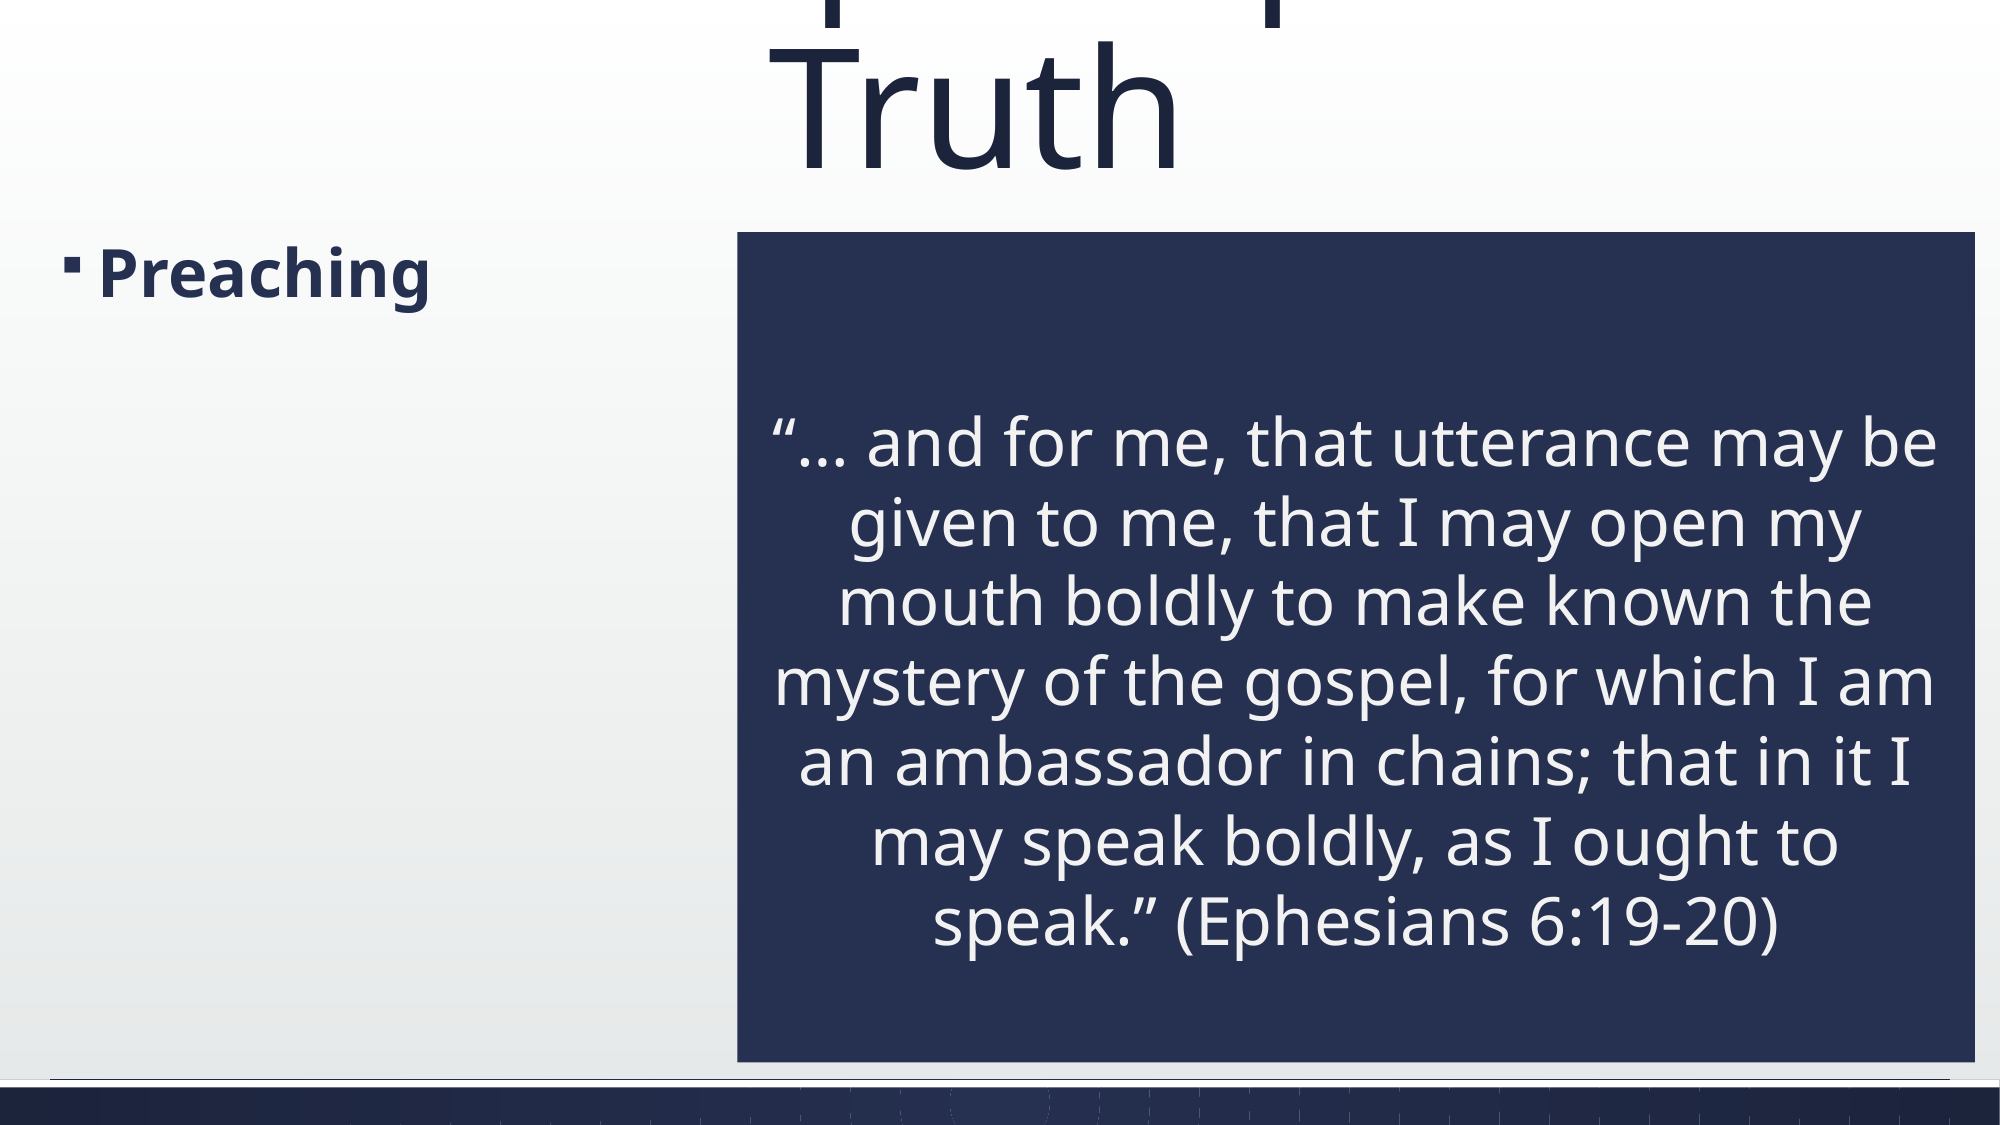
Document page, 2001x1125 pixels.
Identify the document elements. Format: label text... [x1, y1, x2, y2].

text_box “… and for me, that utterance may be given to me, that I may open my mouth boldly to make known the mystery of the gospel, for which I am an ambassador in chains; that in it I may speak boldly, as I ought to speak.” (Ephesians 6:19-20) [737, 232, 1975, 1063]
list Preaching [37, 232, 725, 1100]
title Worship In Spirit & Truth [37, 0, 1963, 213]
